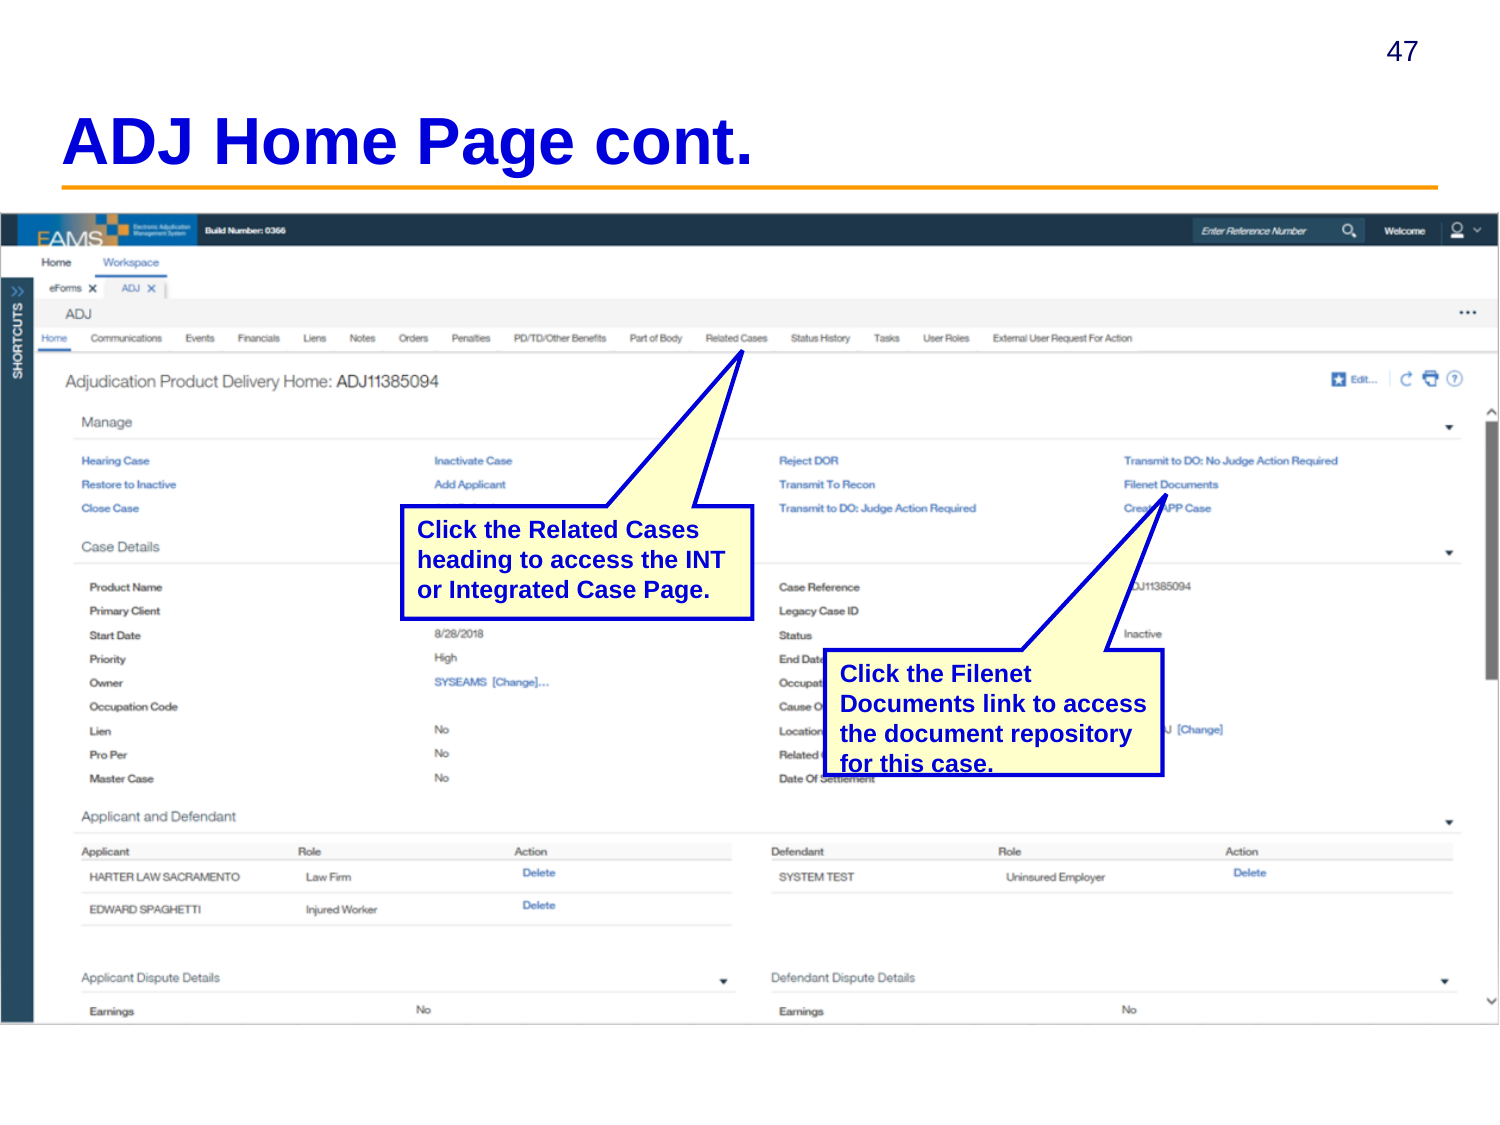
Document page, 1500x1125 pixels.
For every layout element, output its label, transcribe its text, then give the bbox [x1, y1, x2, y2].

title ADJ Home Page cont. [53, 99, 1449, 187]
picture [0, 212, 1500, 1026]
